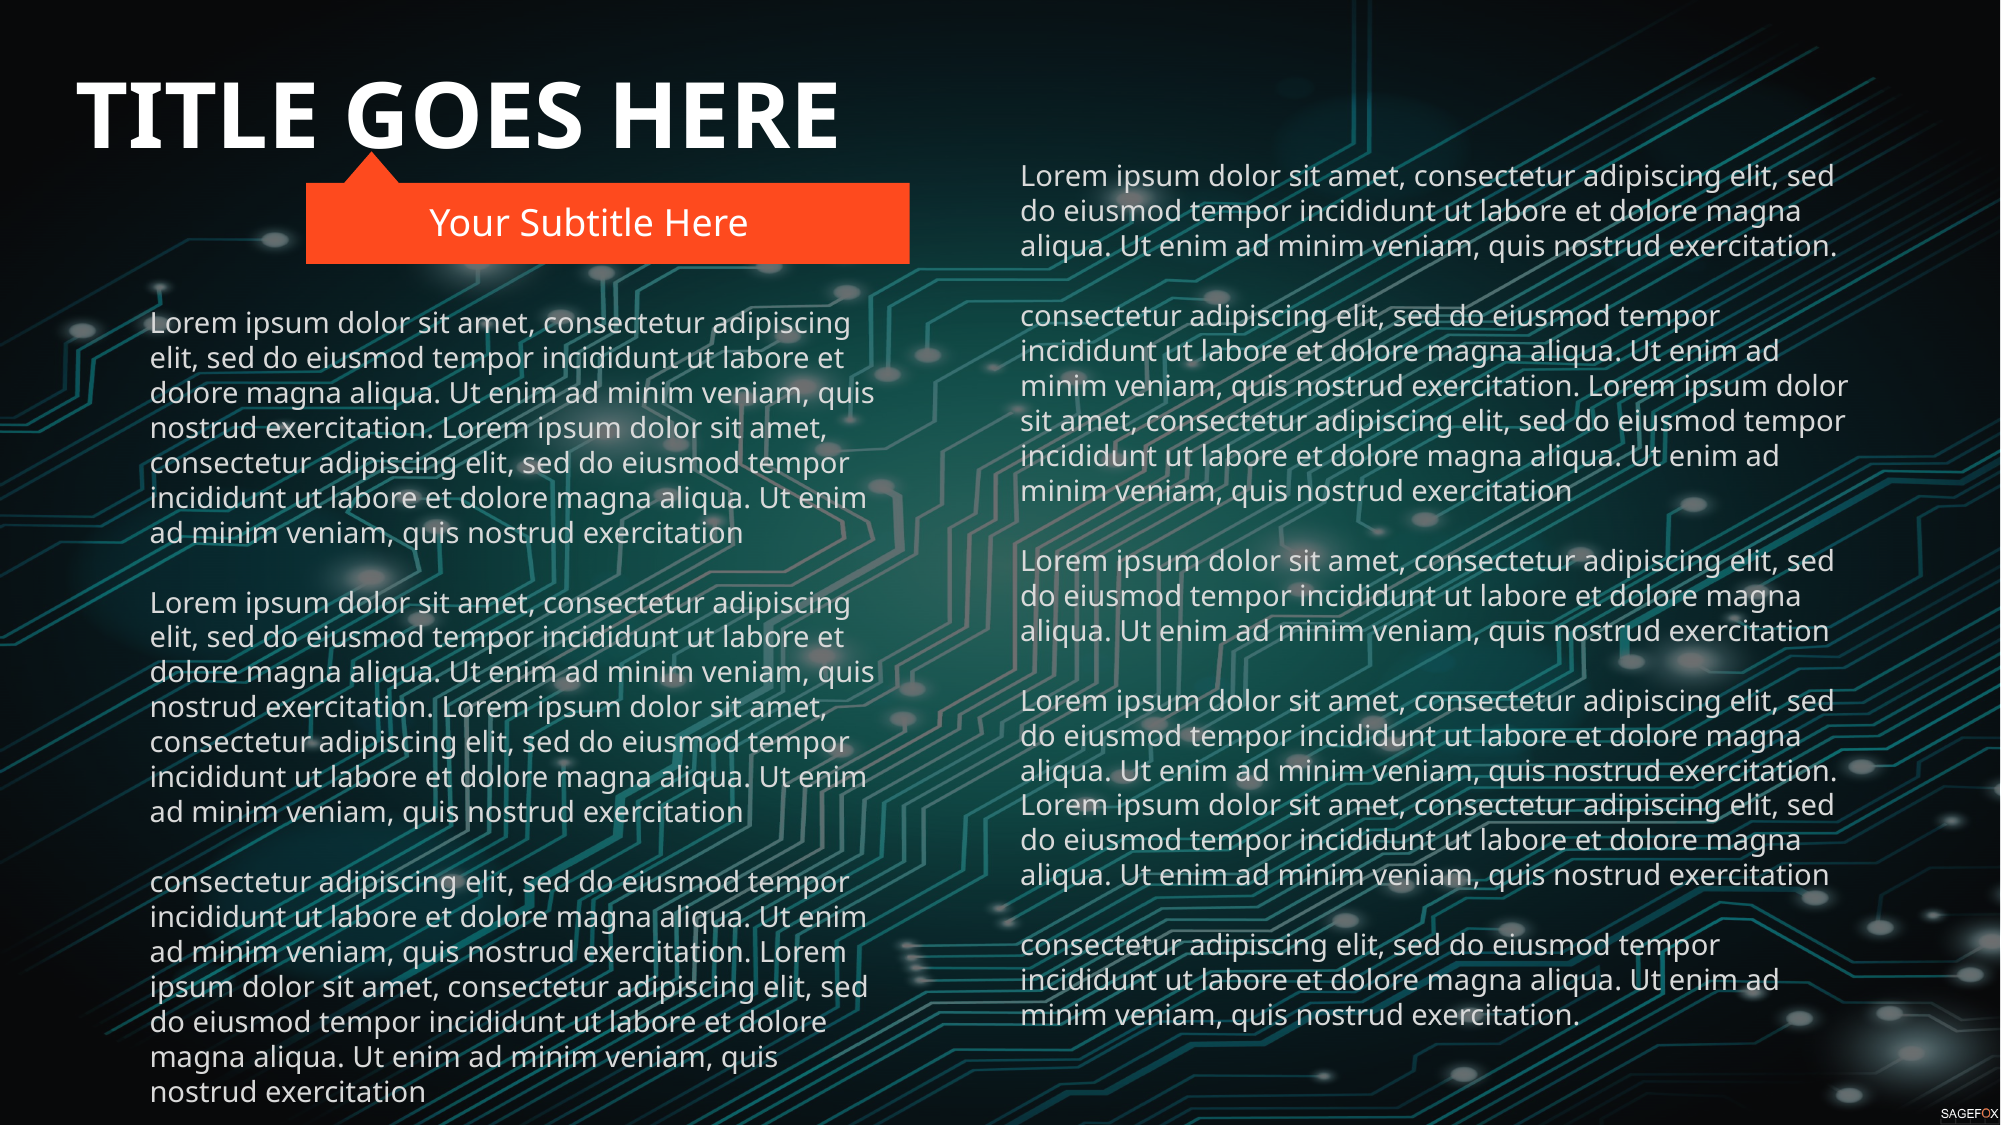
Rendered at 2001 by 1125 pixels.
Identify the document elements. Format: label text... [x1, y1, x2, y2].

picture [0, 0, 2001, 1125]
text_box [306, 151, 910, 264]
text_box Lorem ipsum dolor sit amet, consectetur adipiscing elit, sed do eiusmod tempor incididunt ut labore et dolore magna aliqua. Ut enim ad minim veniam, quis nostrud exercitation. Lorem ipsum dolor sit amet, consectetur adipiscing elit, sed do eiusmod tempor incididunt ut labore et dolore magna aliqua. Ut enim ad minim veniam, quis nostrud exercitation Lorem ipsum dolor sit amet, consectetur adipiscing elit, sed do eiusmod tempor incididunt ut labore et dolore magna aliqua. Ut enim ad minim veniam, quis nostrud exercitation. Lorem ipsum dolor sit amet, consectetur adipiscing elit, sed do eiusmod tempor incididunt ut labore et dolore magna aliqua. Ut enim ad minim veniam, quis nostrud exercitation consectetur adipiscing elit, sed do eiusmod tempor incididunt ut labore et dolore magna aliqua. Ut enim ad minim veniam, quis nostrud exercitation. Lorem ipsum dolor sit amet, consectetur adipiscing elit, sed do eiusmod tempor incididunt ut labore et dolore magna aliqua. Ut enim ad minim veniam, quis nostrud exercitation [134, 296, 897, 1125]
text_box Lorem ipsum dolor sit amet, consectetur adipiscing elit, sed do eiusmod tempor incididunt ut labore et dolore magna aliqua. Ut enim ad minim veniam, quis nostrud exercitation. consectetur adipiscing elit, sed do eiusmod tempor incididunt ut labore et dolore magna aliqua. Ut enim ad minim veniam, quis nostrud exercitation. Lorem ipsum dolor sit amet, consectetur adipiscing elit, sed do eiusmod tempor incididunt ut labore et dolore magna aliqua. Ut enim ad minim veniam, quis nostrud exercitation Lorem ipsum dolor sit amet, consectetur adipiscing elit, sed do eiusmod tempor incididunt ut labore et dolore magna aliqua. Ut enim ad minim veniam, quis nostrud exercitation Lorem ipsum dolor sit amet, consectetur adipiscing elit, sed do eiusmod tempor incididunt ut labore et dolore magna aliqua. Ut enim ad minim veniam, quis nostrud exercitation. Lorem ipsum dolor sit amet, consectetur adipiscing elit, sed do eiusmod tempor incididunt ut labore et dolore magna aliqua. Ut enim ad minim veniam, quis nostrud exercitation consectetur adipiscing elit, sed do eiusmod tempor incididunt ut labore et dolore magna aliqua. Ut enim ad minim veniam, quis nostrud exercitation. [1005, 150, 1876, 1039]
text_box TITLE GOES HERE [60, 49, 965, 175]
